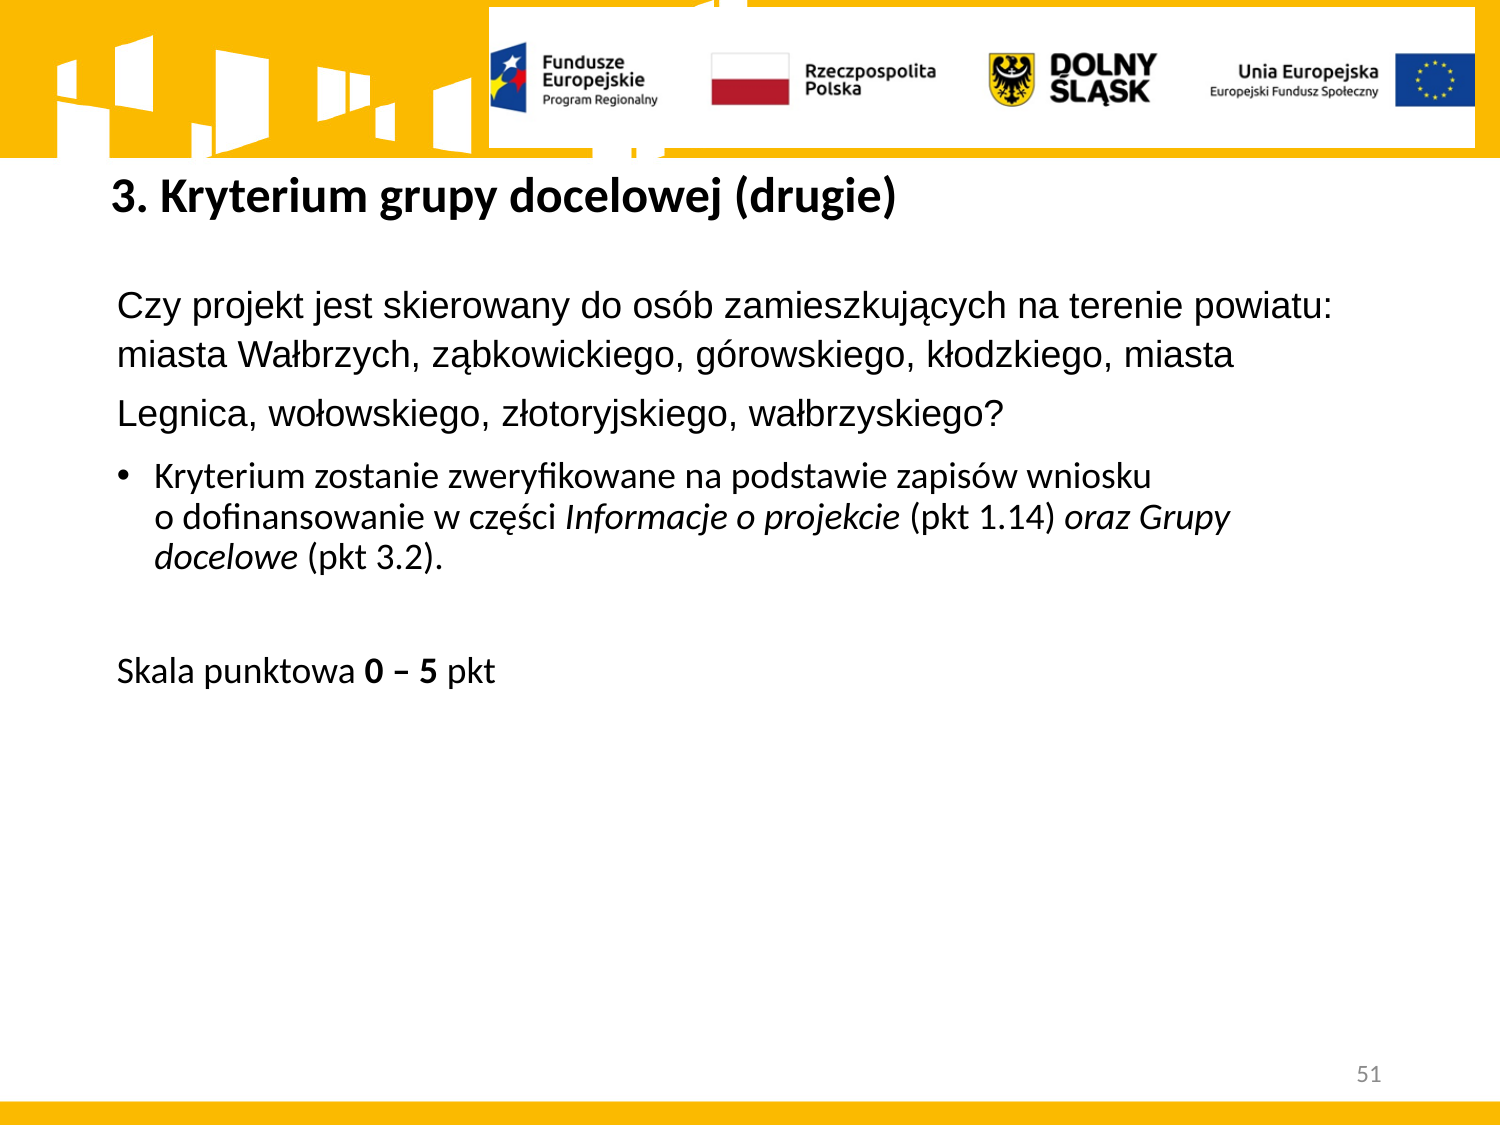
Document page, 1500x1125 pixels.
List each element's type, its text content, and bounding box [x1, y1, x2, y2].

slide_number 51 [1059, 1042, 1397, 1103]
picture [0, 0, 1500, 1125]
list Czy projekt jest skierowany do osób zamieszkujących na terenie powiatu: miasta Wałbrzych, ząbkowickiego, górowskiego, kłodzkiego, miasta Legnica, wołowskiego, złotoryjskiego, wałbrzyskiego? Kryterium zostanie zweryfikowane na podstawie zapisów wniosku o dofinansowanie w części Informacje o projekcie (pkt 1.14) oraz Grupy docelowe (pkt 3.2). Skala punktowa 0 – 5 pkt [101, 268, 1396, 755]
title 3. Kryterium grupy docelowej (drugie) [95, 156, 1398, 236]
